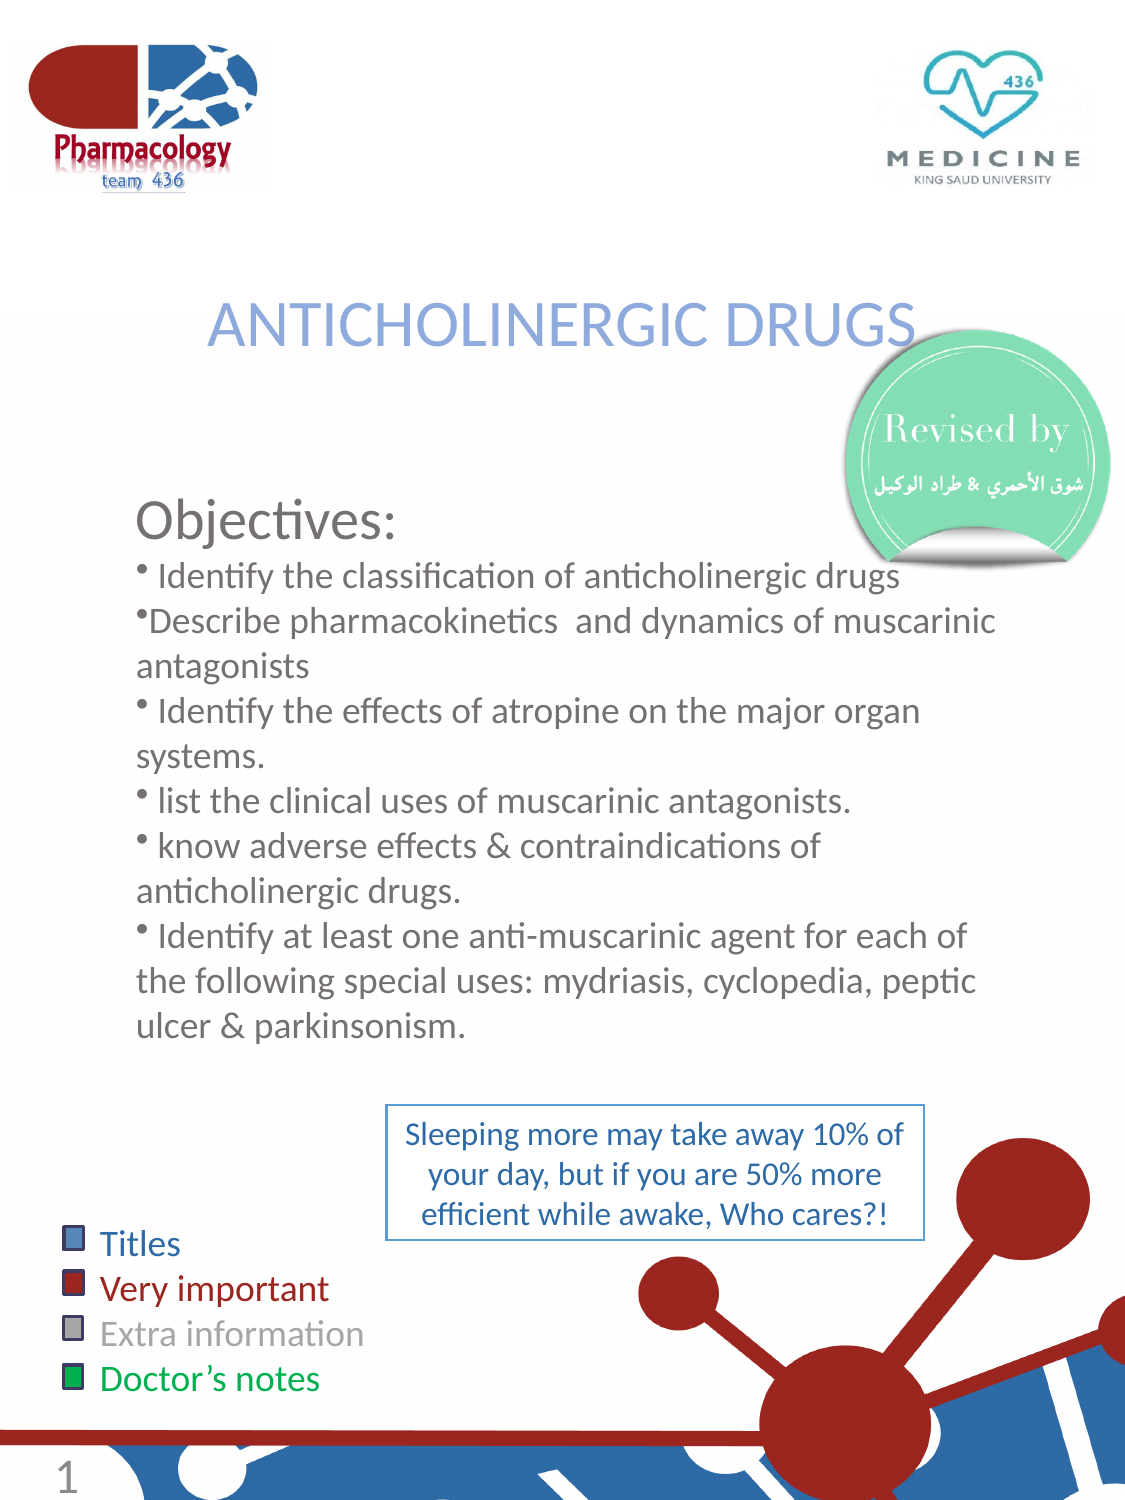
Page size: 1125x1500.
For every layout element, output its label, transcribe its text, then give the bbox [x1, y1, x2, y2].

text_box Sleeping more may take away 10% of your day, but if you are 50% more efficient while awake, Who cares?! [385, 1104, 925, 1241]
text_box ANTICHOLINERGIC DRUGS [167, 272, 958, 447]
picture [876, 36, 1093, 201]
picture [0, 313, 1125, 1500]
text_box Objectives: Identify the classification of anticholinergic drugs Describe pharmacokinetics and dynamics of muscarinic antagonists Identify the effects of atropine on the major organ systems. list the clinical uses of muscarinic antagonists. know adverse effects & contraindications of anticholinergic drugs. Identify at least one anti-muscarinic agent for each of the following special uses: mydriasis, cyclopedia, peptic ulcer & parkinsonism. [121, 474, 1027, 1099]
picture [10, 44, 271, 193]
